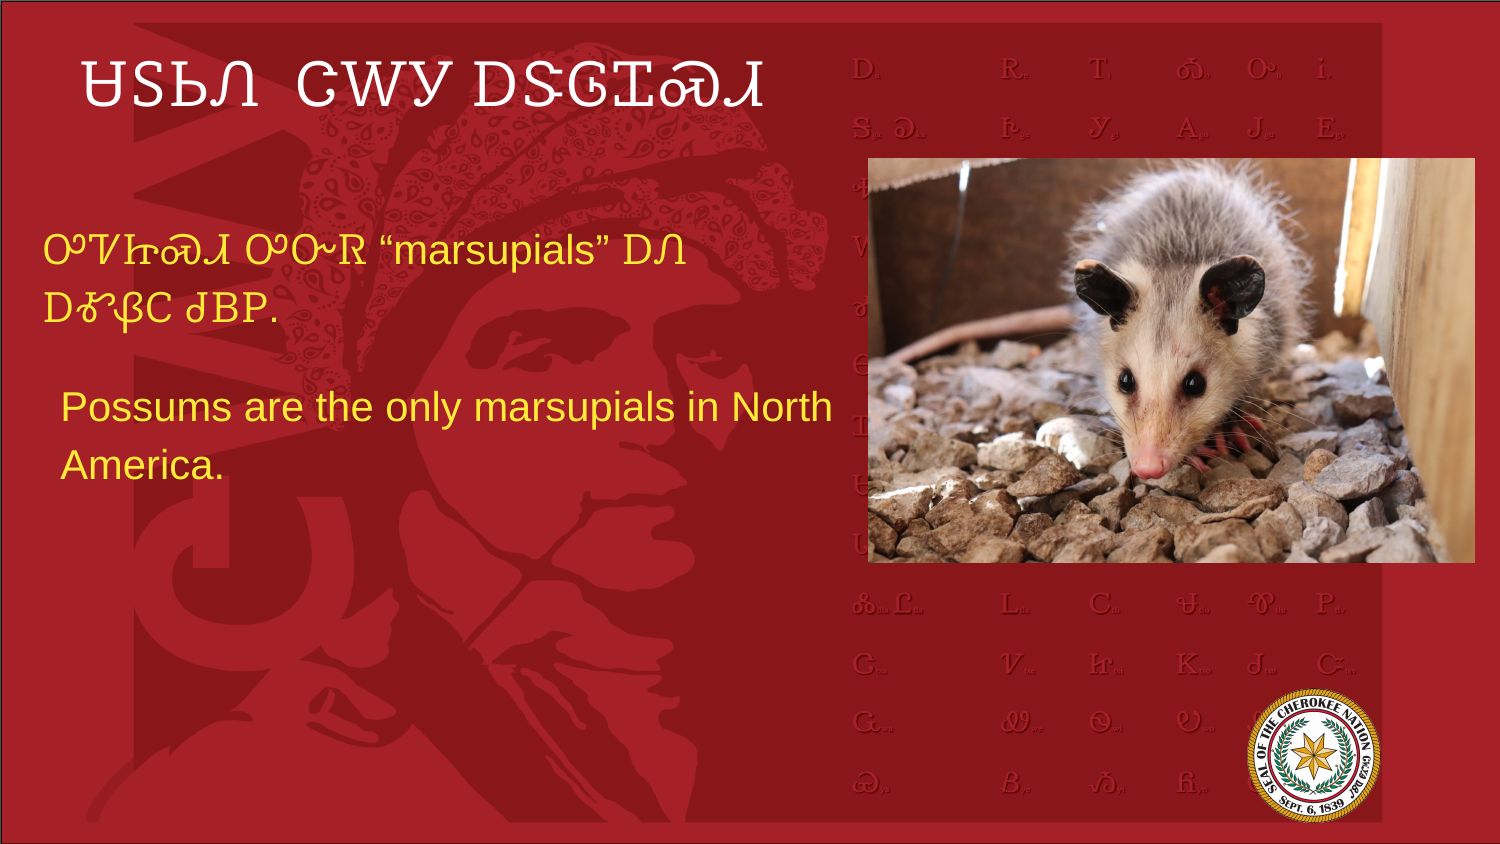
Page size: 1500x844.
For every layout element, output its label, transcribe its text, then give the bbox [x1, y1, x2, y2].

title ᏌᏚᏏᏁ ᏣᎳᎩ ᎠᏕᎶᏆᏍᏗ [63, 21, 1437, 134]
list ᎤᏤᏥᏍᏗ ᎤᏅᏒ “marsupials” ᎠᏁ ᎠᎹᏰᏟ ᏧᏴᏢ. [26, 200, 839, 343]
list Possums are the only marsupials in North America. [45, 357, 858, 500]
picture [0, 0, 1500, 844]
